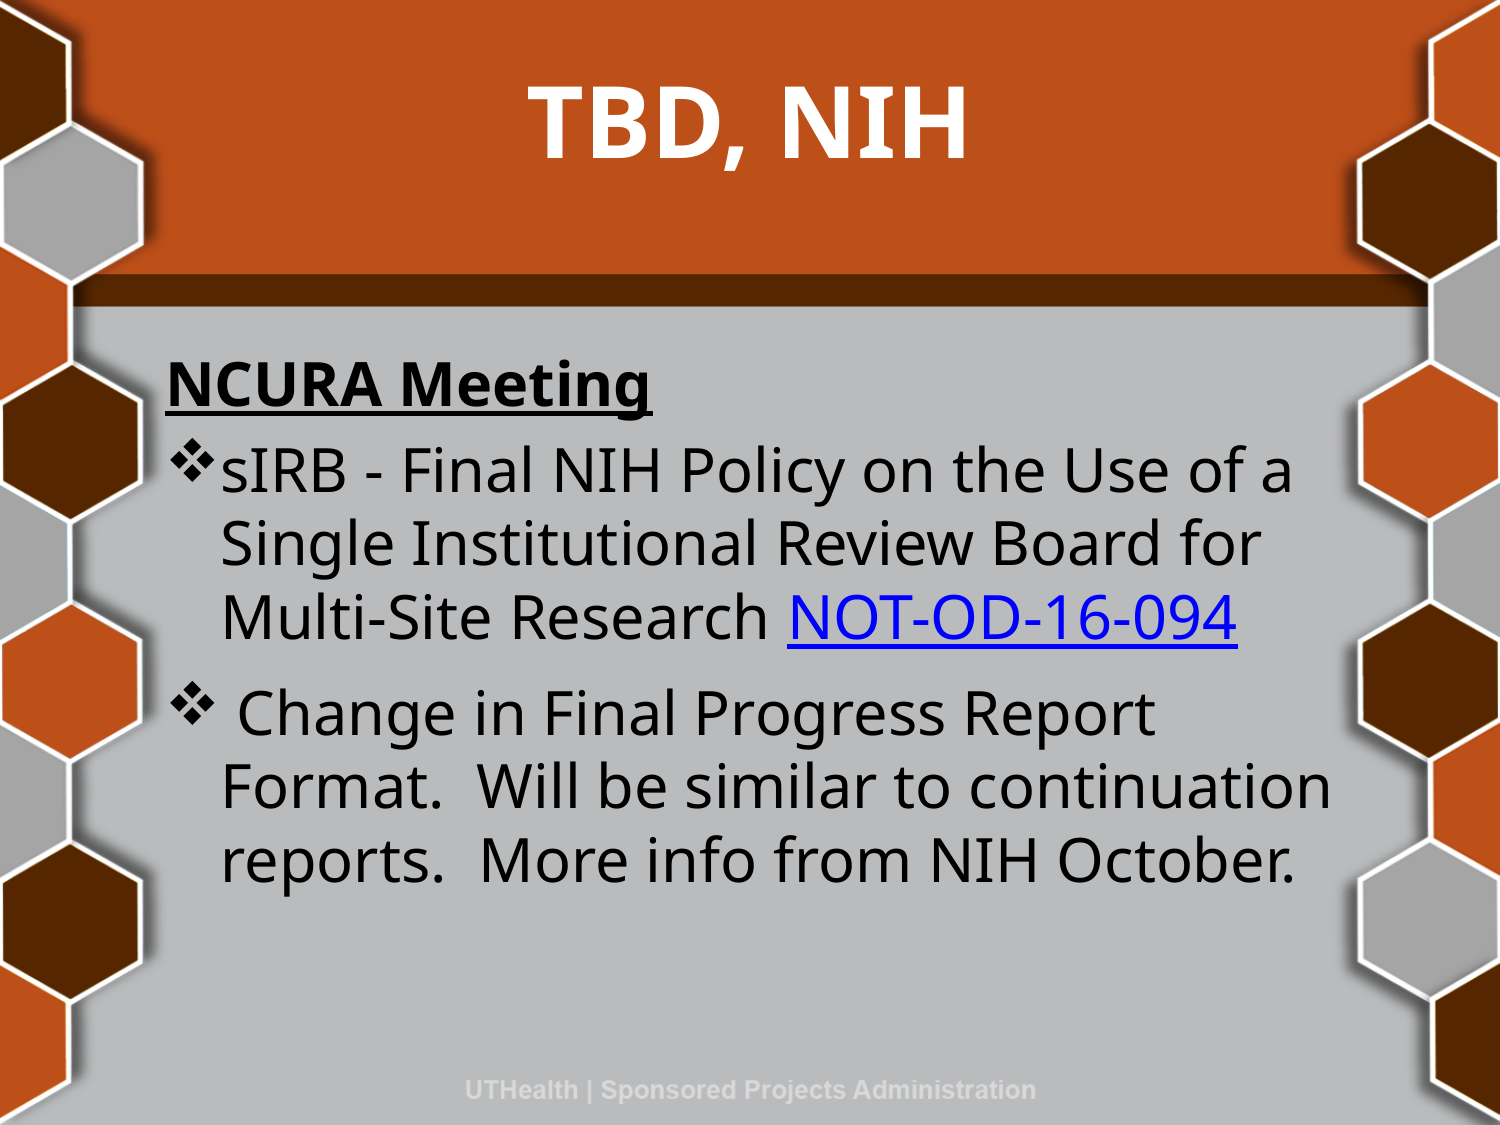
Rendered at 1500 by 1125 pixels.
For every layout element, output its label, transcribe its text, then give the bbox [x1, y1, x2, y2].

list NCURA Meeting sIRB - Final NIH Policy on the Use of a Single Institutional Review Board for Multi-Site Research NOT-OD-16-094 Change in Final Progress Report Format. Will be similar to continuation reports. More info from NIH October. [150, 337, 1350, 1005]
title TBD, NIH [37, 24, 1463, 213]
picture [0, 0, 1500, 1125]
